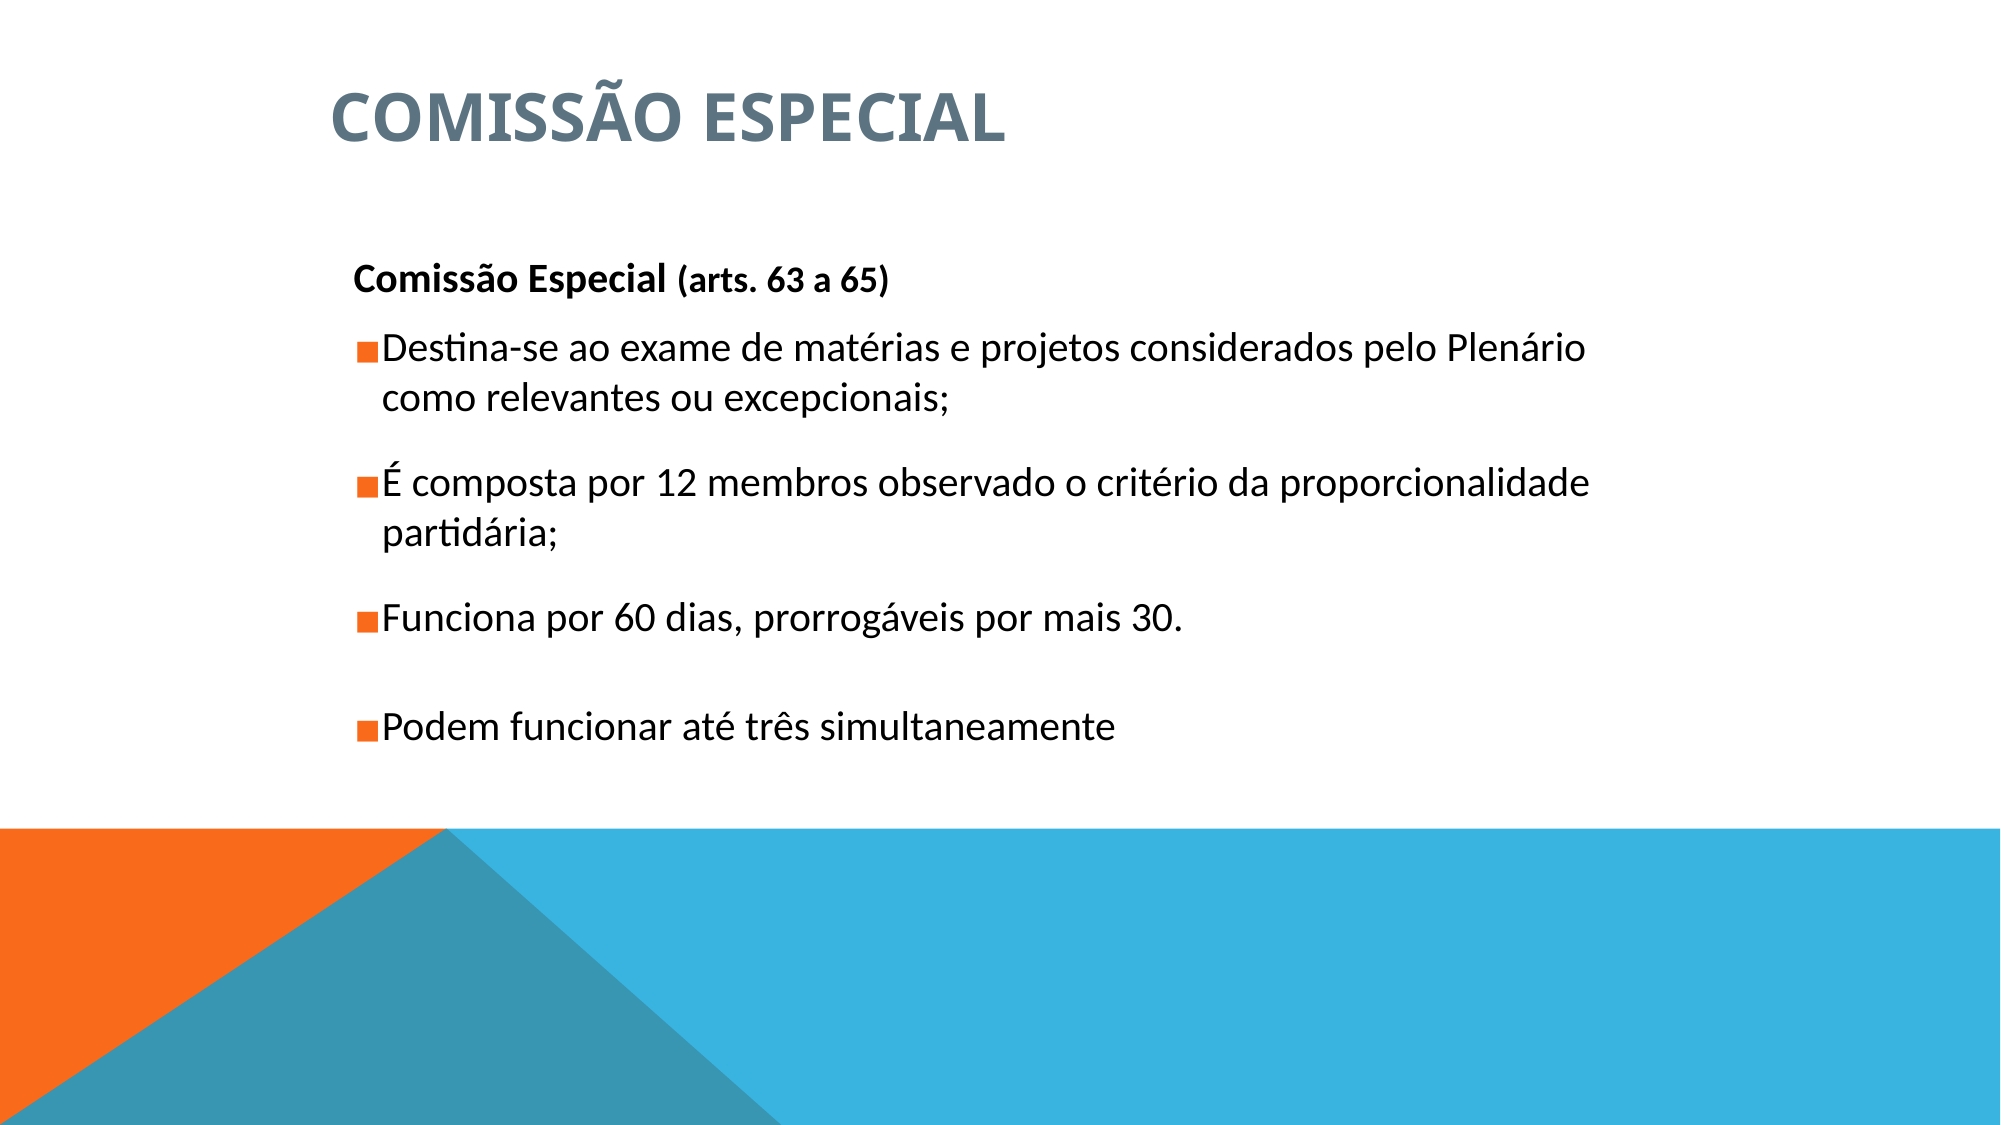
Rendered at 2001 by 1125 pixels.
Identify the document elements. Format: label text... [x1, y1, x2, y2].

text_box COMISSÃO ESPECIAL [314, 20, 1665, 208]
list Comissão Especial (arts. 63 a 65) Destina-se ao exame de matérias e projetos considerados pelo Plenário como relevantes ou excepcionais; É composta por 12 membros observado o critério da proporcionalidade partidária; Funciona por 60 dias, prorrogáveis por mais 30. Podem funcionar até três simultaneamente [338, 243, 1697, 813]
